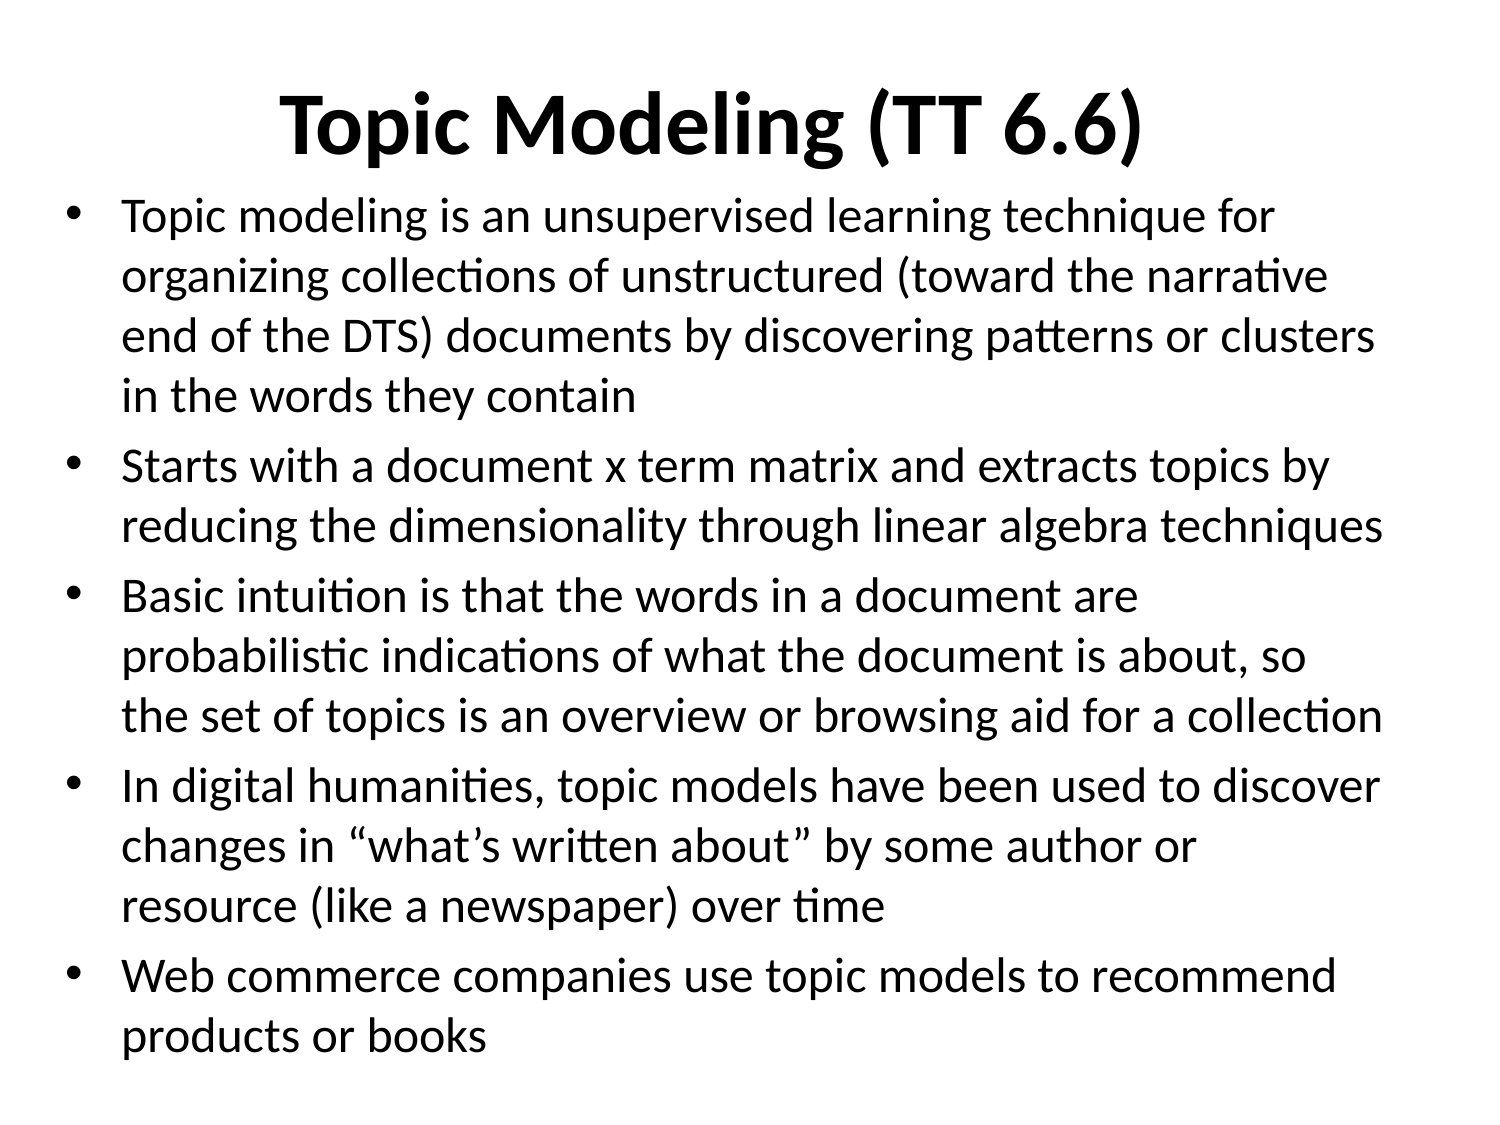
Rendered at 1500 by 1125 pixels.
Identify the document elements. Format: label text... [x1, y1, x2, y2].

list Topic modeling is an unsupervised learning technique for organizing collections of unstructured (toward the narrative end of the DTS) documents by discovering patterns or clusters in the words they contain Starts with a document x term matrix and extracts topics by reducing the dimensionality through linear algebra techniques Basic intuition is that the words in a document are probabilistic indications of what the document is about, so the set of topics is an overview or browsing aid for a collection In digital humanities, topic models have been used to discover changes in “what’s written about” by some author or resource (like a newspaper) over time Web commerce companies use topic models to recommend products or books [50, 174, 1400, 1000]
title Topic Modeling (TT 6.6) [137, 24, 1288, 213]
